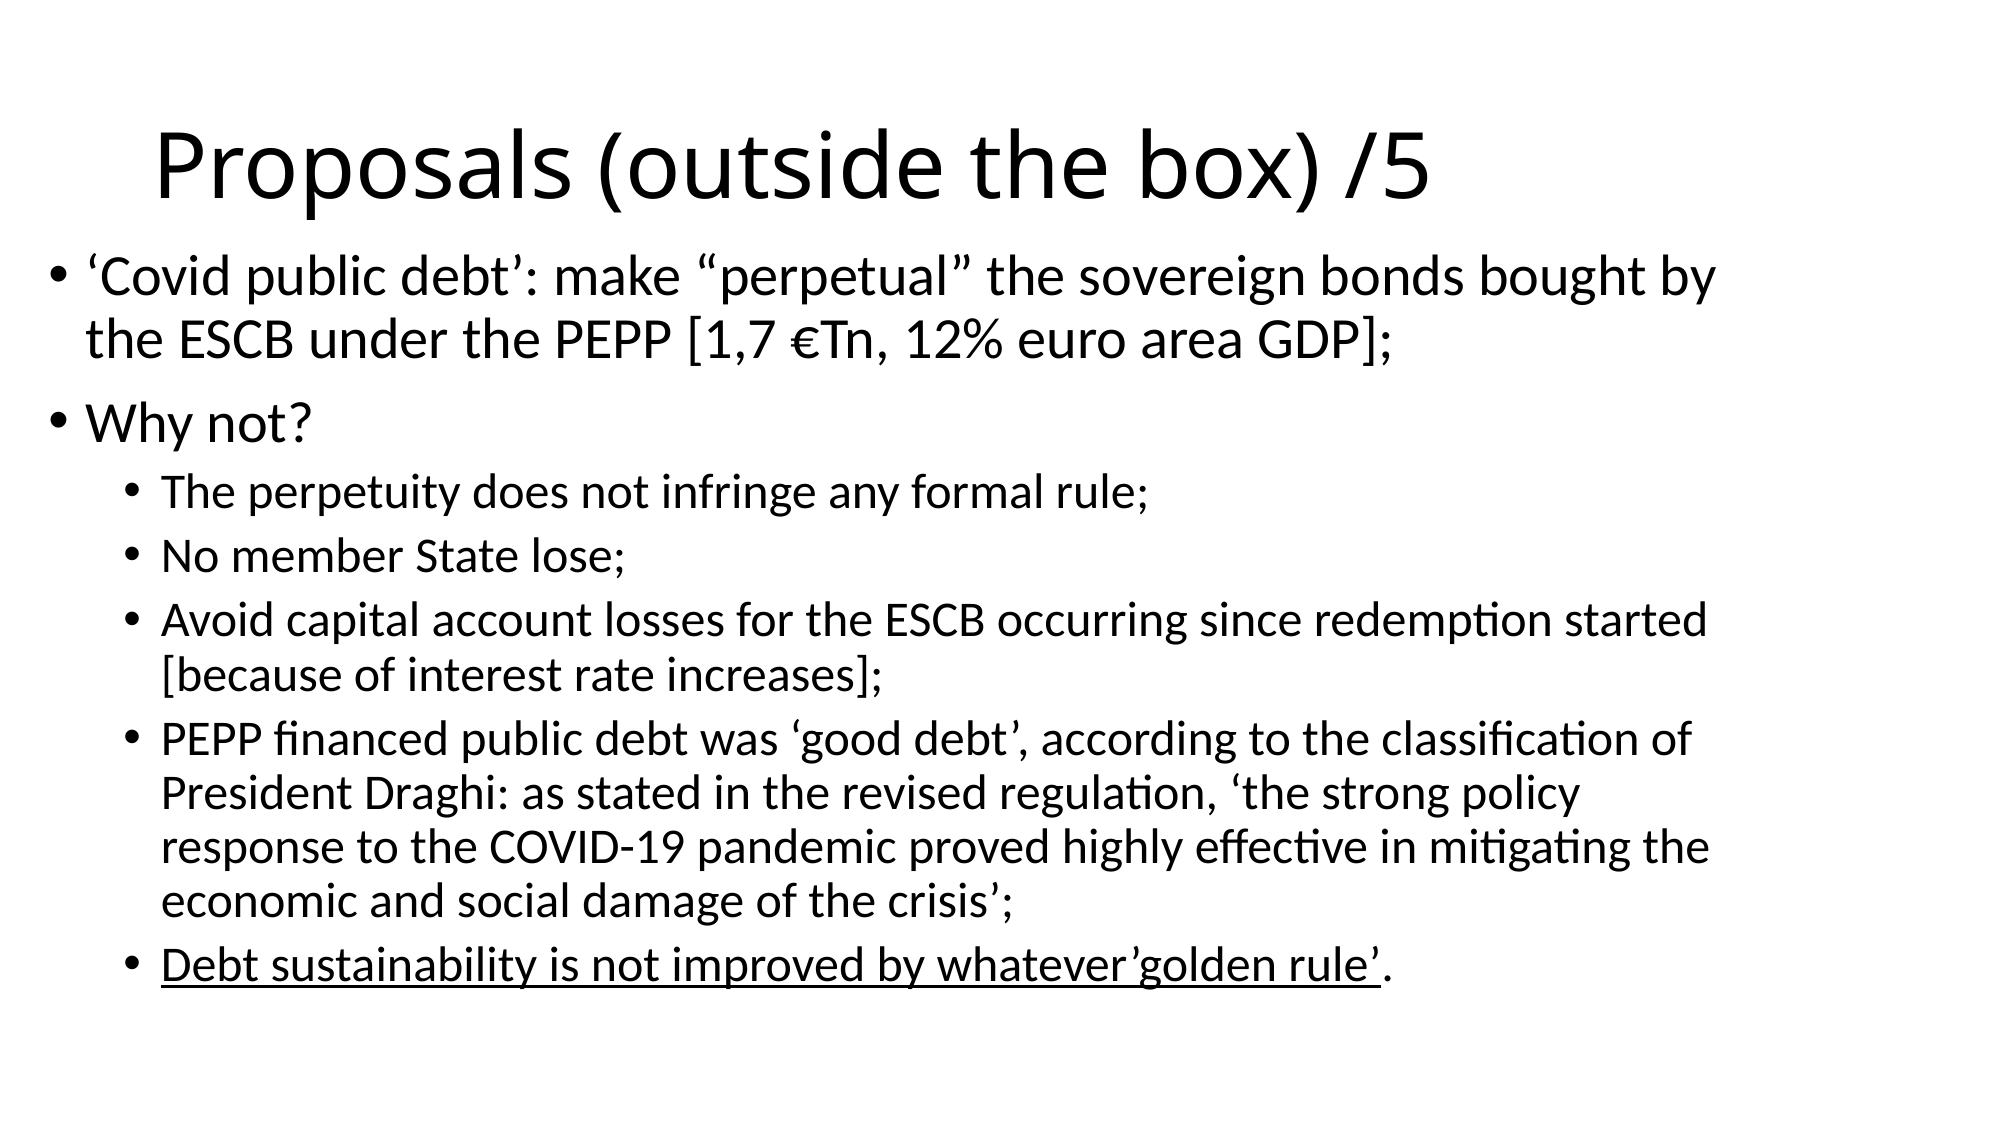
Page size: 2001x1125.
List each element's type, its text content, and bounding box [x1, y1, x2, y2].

title Proposals (outside the box) /5 [137, 59, 1863, 278]
list ‘Covid public debt’: make “perpetual” the sovereign bonds bought by the ESCB under the PEPP [1,7 €Tn, 12% euro area GDP]; Why not? The perpetuity does not infringe any formal rule; No member State lose; Avoid capital account losses for the ESCB occurring since redemption started [because of interest rate increases]; PEPP financed public debt was ‘good debt’, according to the classification of President Draghi: as stated in the revised regulation, ‘the strong policy response to the COVID-19 pandemic proved highly effective in mitigating the economic and social damage of the crisis’; Debt sustainability is not improved by whatever’golden rule’. [33, 237, 1759, 1086]
